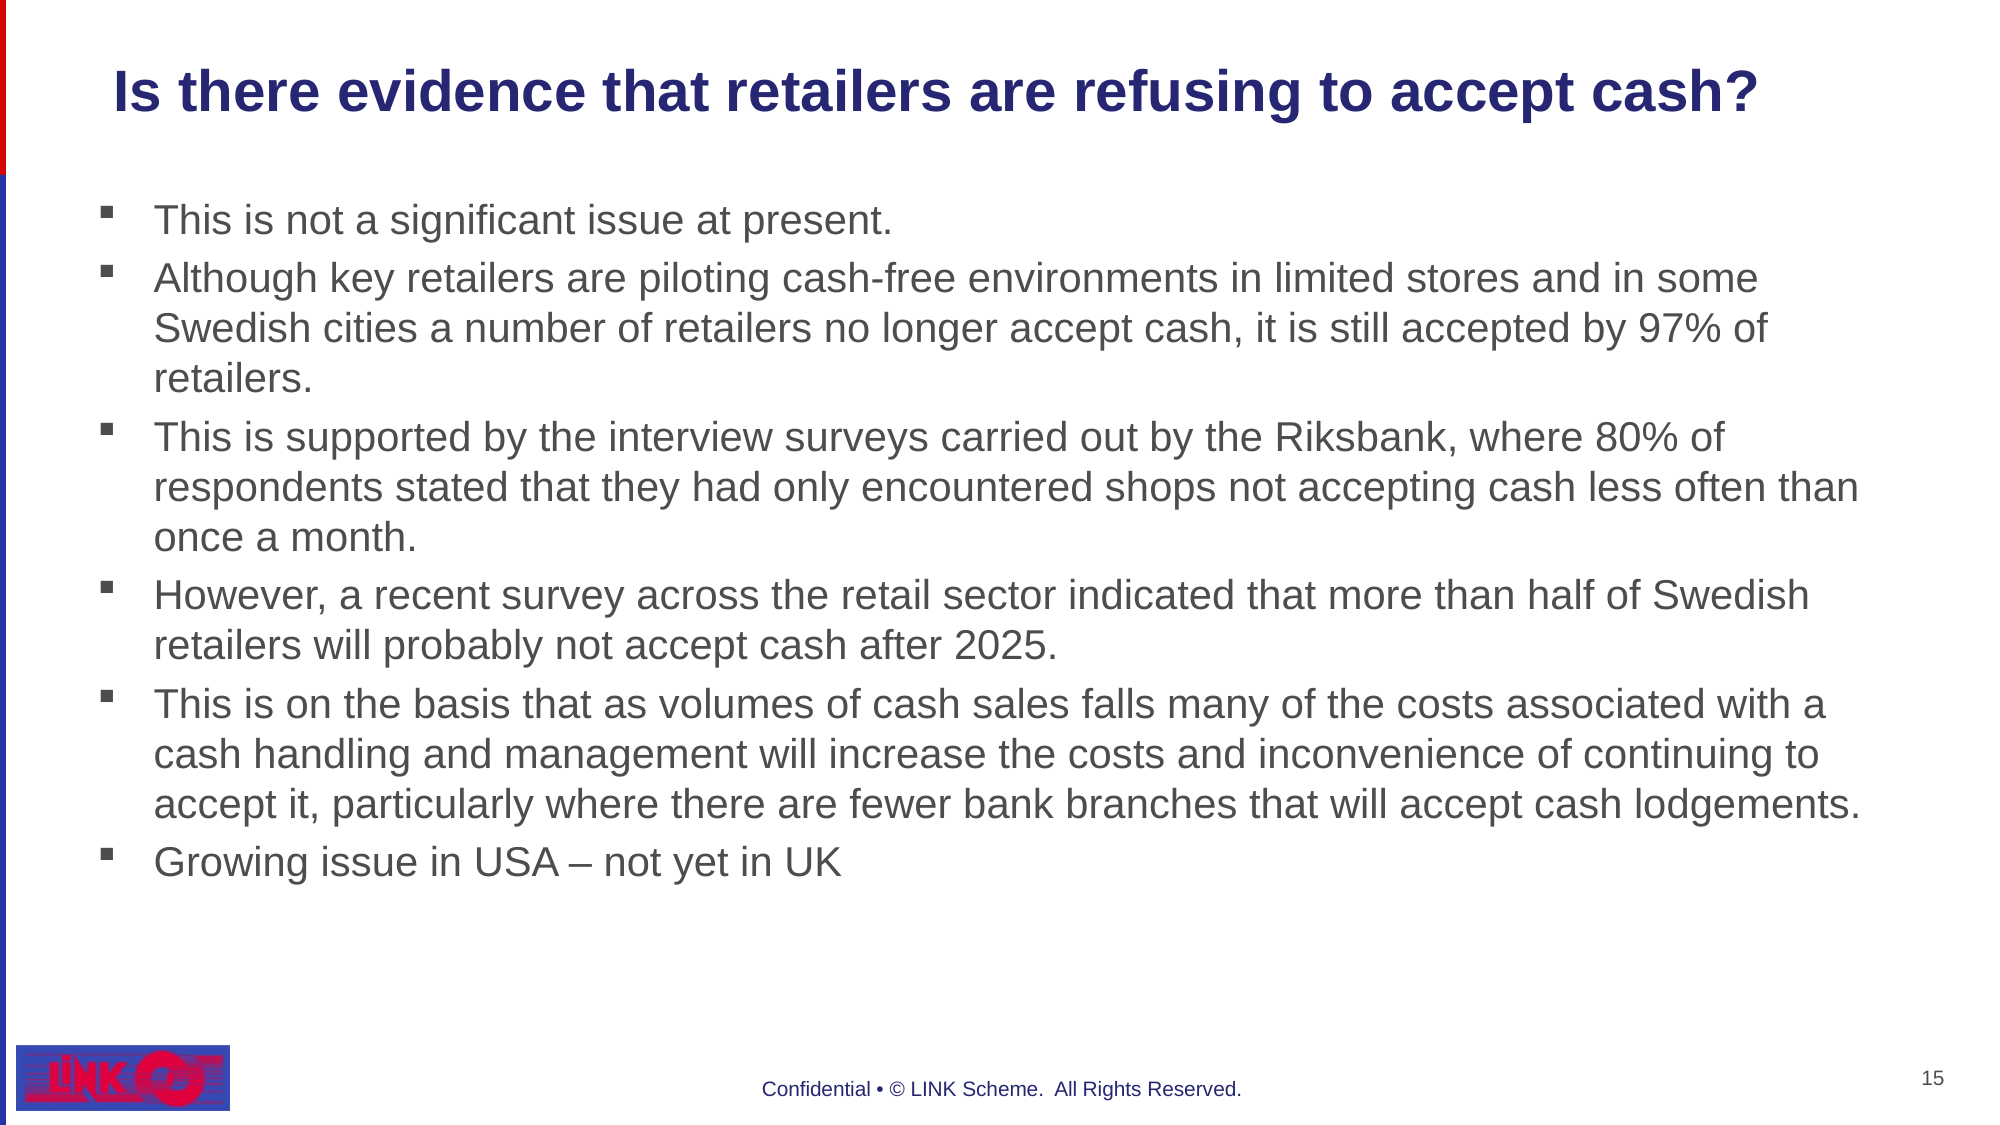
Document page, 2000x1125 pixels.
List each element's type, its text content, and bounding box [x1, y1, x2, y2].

picture [16, 1045, 230, 1111]
list This is not a significant issue at present. Although key retailers are piloting cash-free environments in limited stores and in some Swedish cities a number of retailers no longer accept cash, it is still accepted by 97% of retailers. This is supported by the interview surveys carried out by the Riksbank, where 80% of respondents stated that they had only encountered shops not accepting cash less often than once a month. However, a recent survey across the retail sector indicated that more than half of Swedish retailers will probably not accept cash after 2025. This is on the basis that as volumes of cash sales falls many of the costs associated with a cash handling and management will increase the costs and inconvenience of continuing to accept it, particularly where there are fewer bank branches that will accept cash lodgements. Growing issue in USA – not yet in UK [82, 185, 1929, 1005]
title Is there evidence that retailers are refusing to accept cash? [82, 42, 1929, 136]
